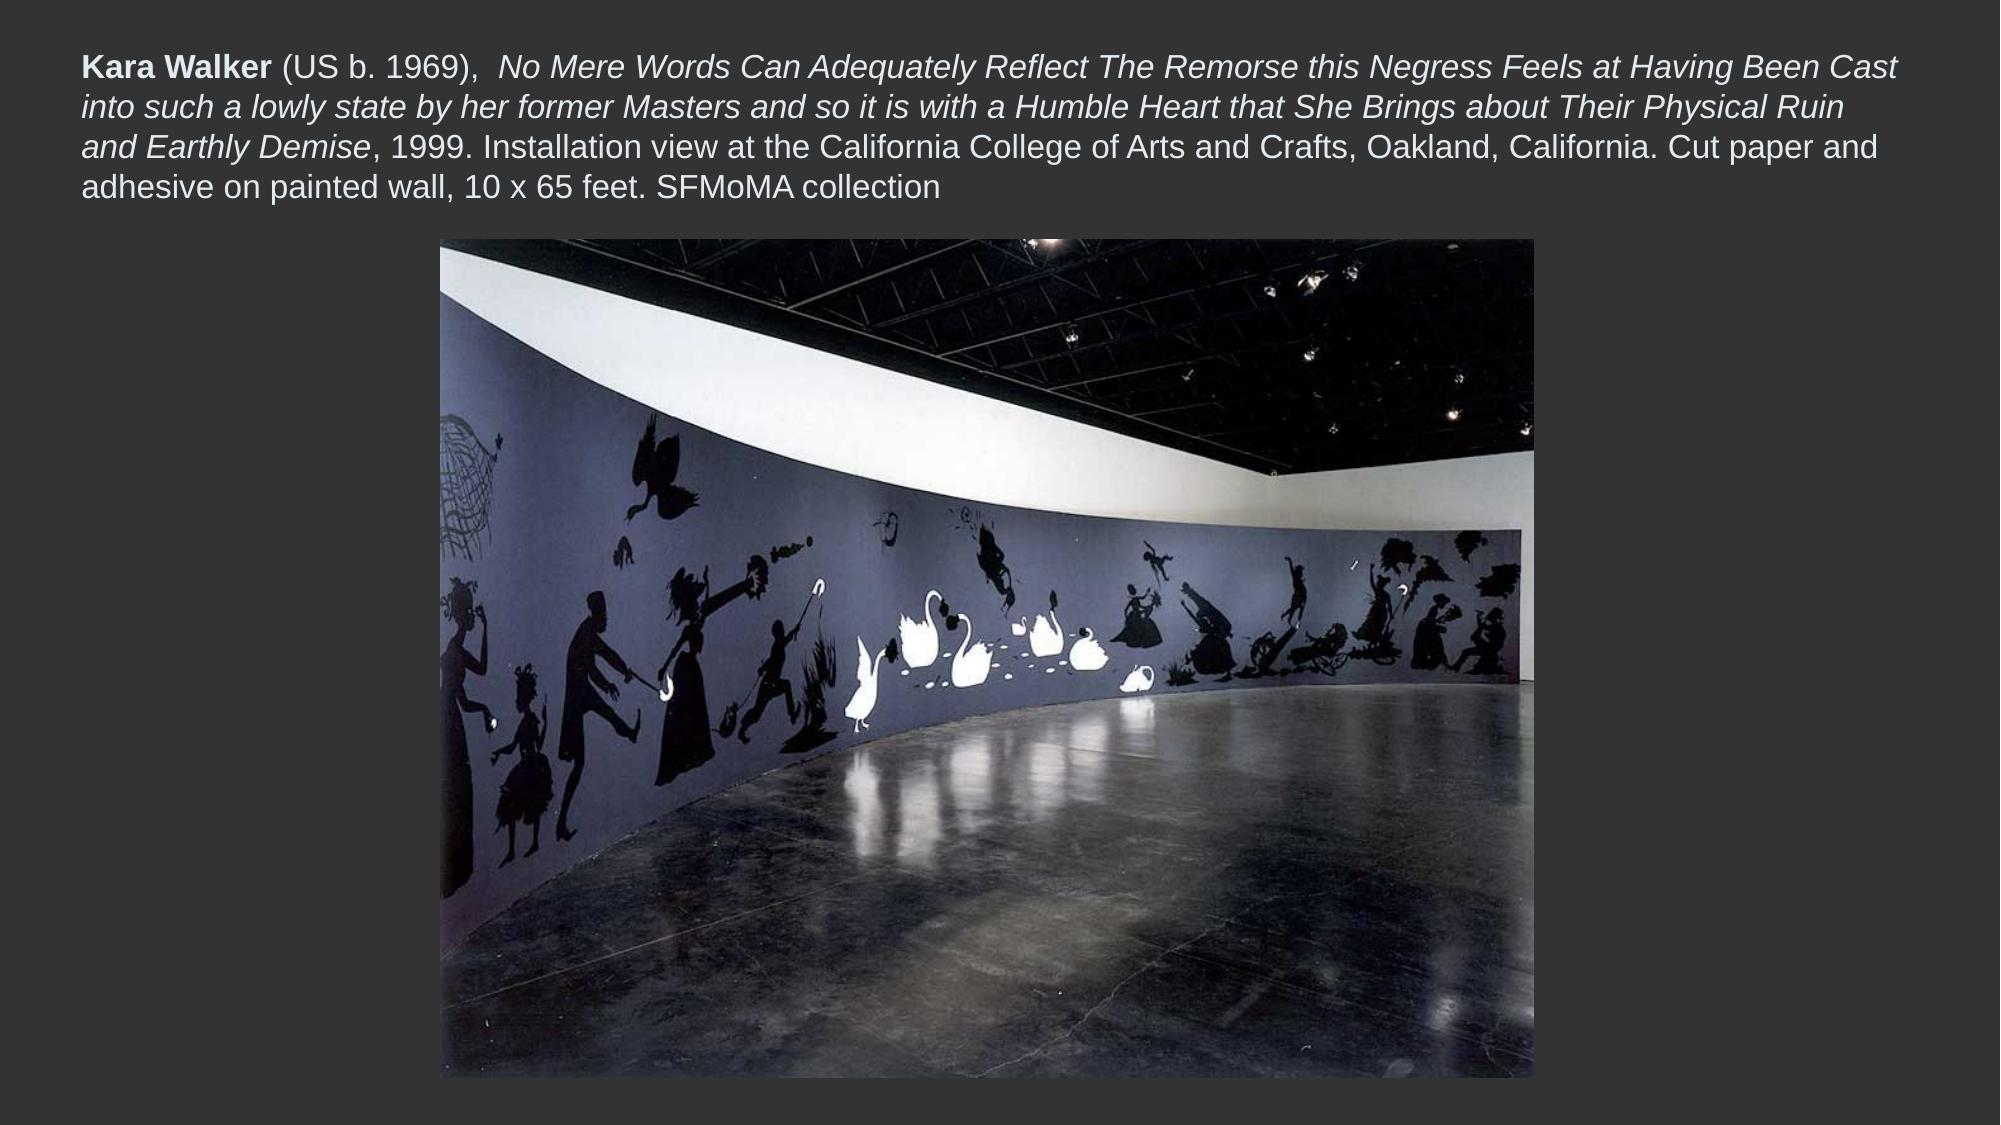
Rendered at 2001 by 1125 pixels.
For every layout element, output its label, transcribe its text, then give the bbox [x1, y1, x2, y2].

picture [439, 239, 1534, 1078]
title Kara Walker (US b. 1969), No Mere Words Can Adequately Reflect The Remorse this Negress Feels at Having Been Cast into such a lowly state by her former Masters and so it is with a Humble Heart that She Brings about Their Physical Ruin and Earthly Demise, 1999. Installation view at the California College of Arts and Crafts, Oakland, California. Cut paper and adhesive on painted wall, 10 x 65 feet. SFMoMA collection [66, 0, 1923, 251]
